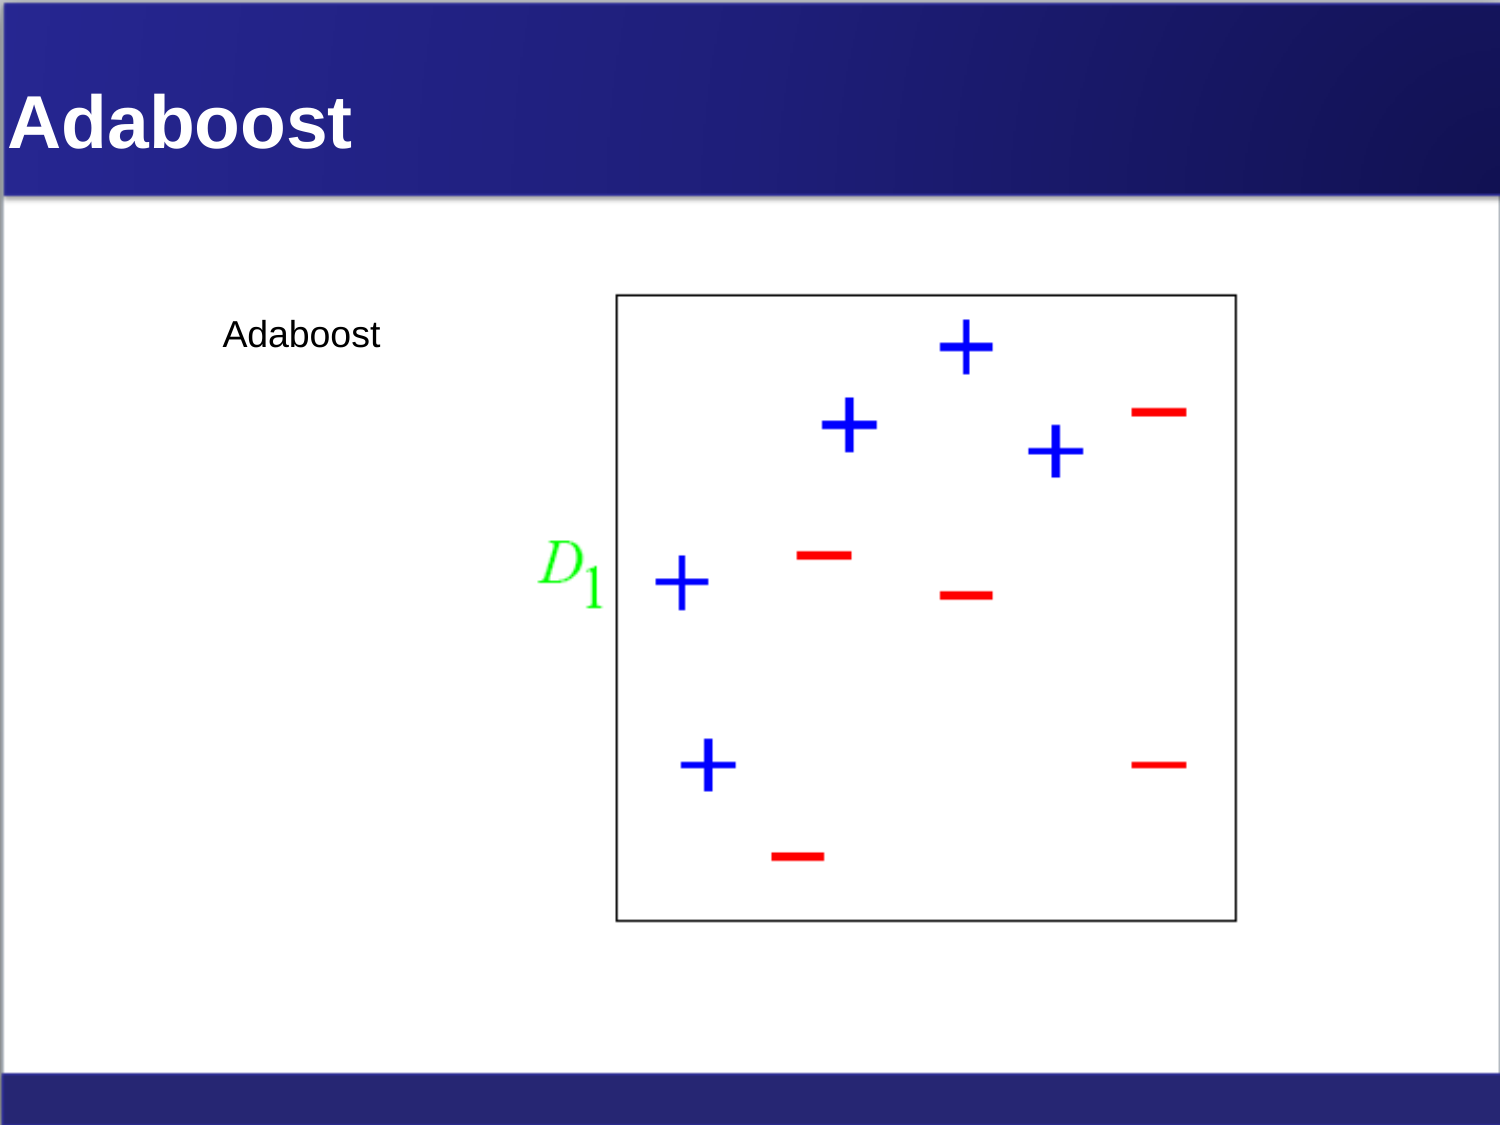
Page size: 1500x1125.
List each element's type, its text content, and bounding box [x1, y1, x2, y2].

text_box Adaboost [207, 302, 396, 363]
text_box Adaboost [0, 66, 1425, 207]
picture [0, 0, 1500, 1125]
